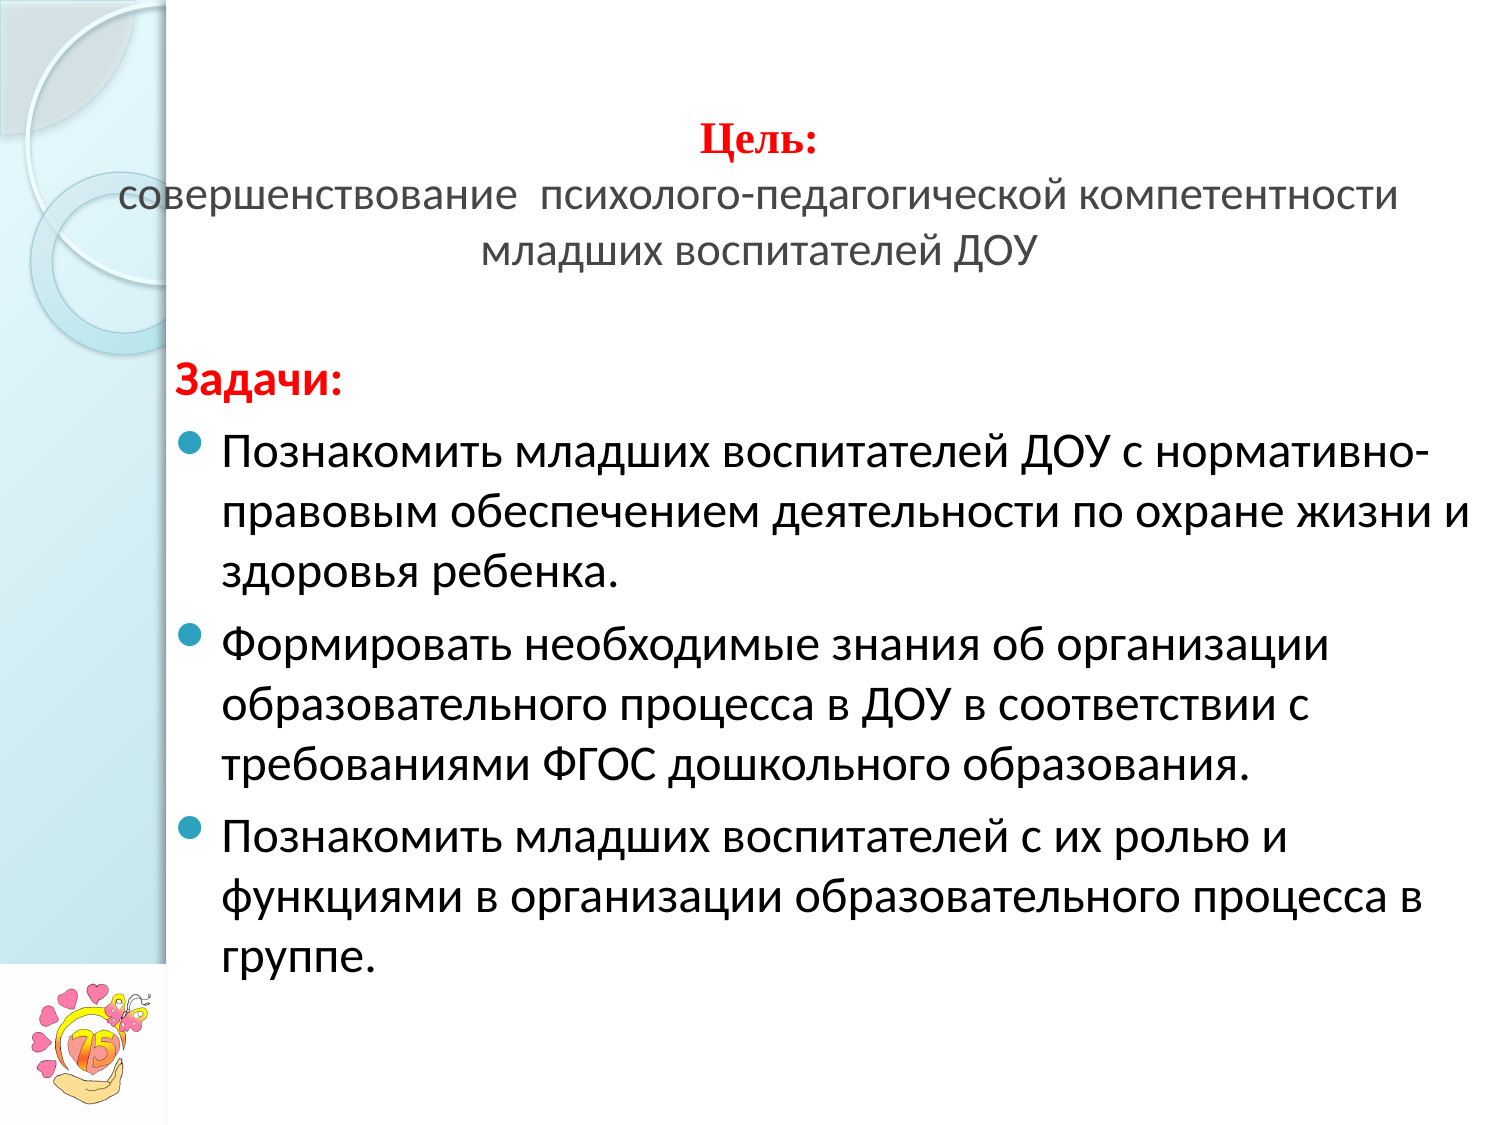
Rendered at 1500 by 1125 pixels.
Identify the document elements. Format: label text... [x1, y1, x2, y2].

list Задачи: Познакомить младших воспитателей ДОУ с нормативно-правовым обеспечением деятельности по охране жизни и здоровья ребенка. Формировать необходимые знания об организации образовательного процесса в ДОУ в соответствии с требованиями ФГОС дошкольного образования. Познакомить младших воспитателей с их ролью и функциями в организации образовательного процесса в группе. [146, 337, 1500, 1048]
title Цель: совершенствование психолого-педагогической компетентности младших воспитателей ДОУ [53, 45, 1466, 339]
picture [0, 963, 166, 1125]
